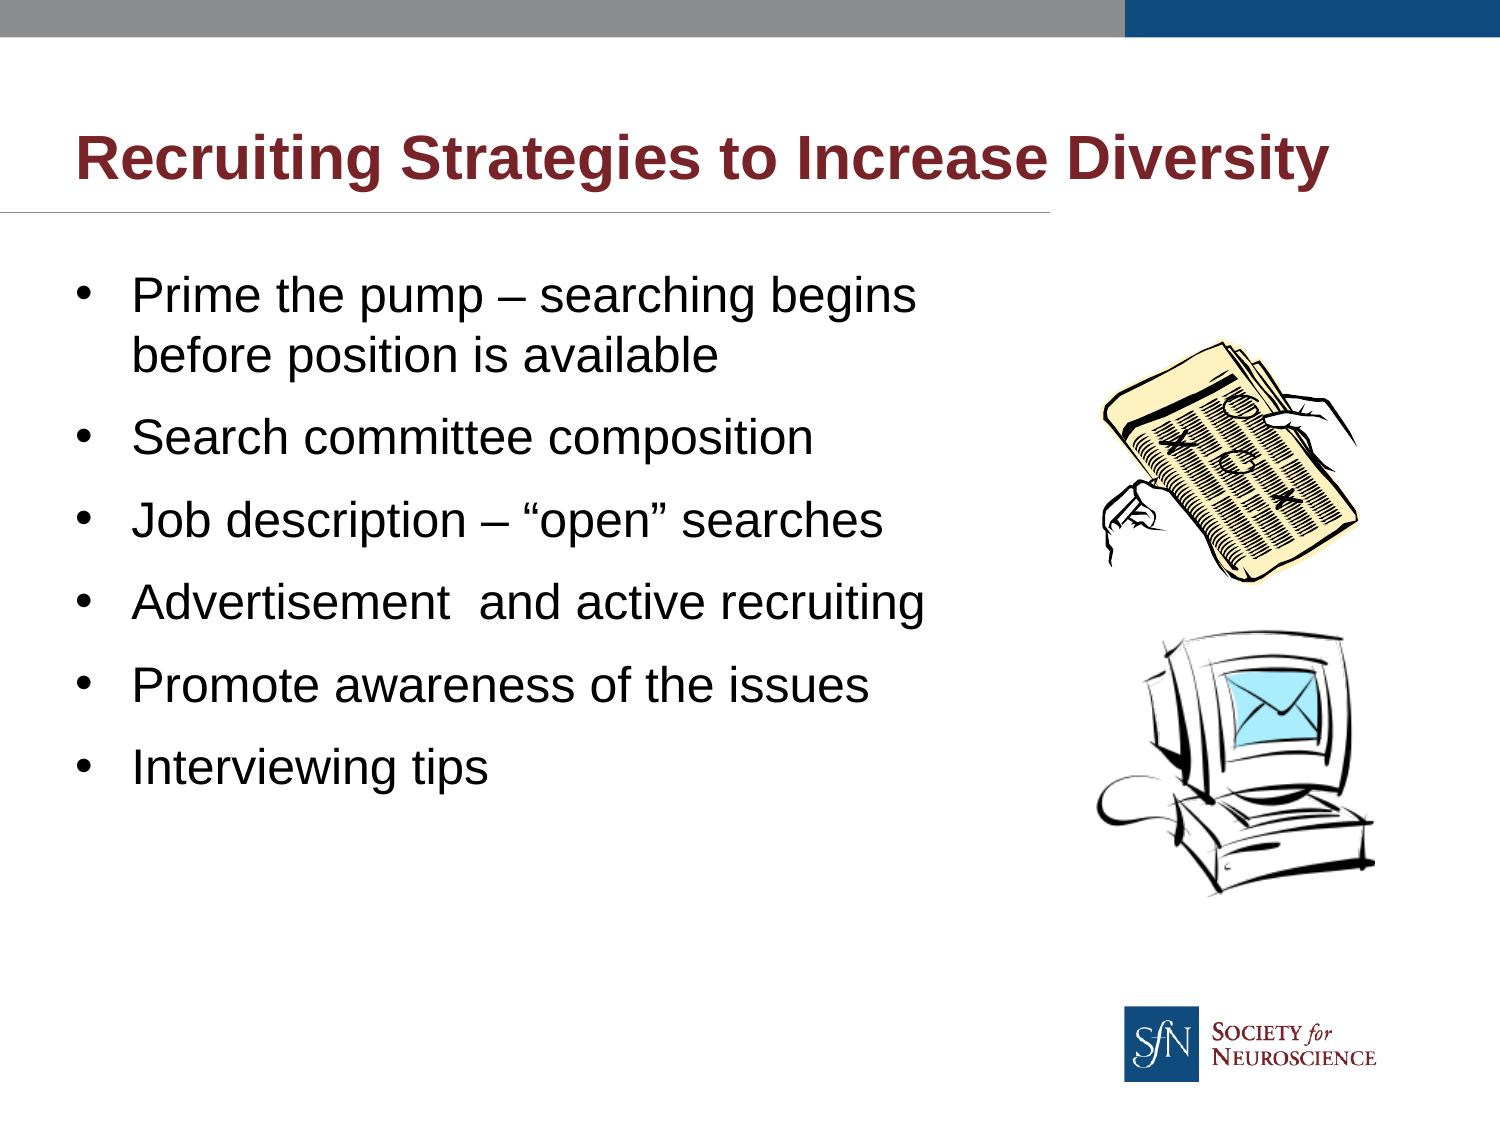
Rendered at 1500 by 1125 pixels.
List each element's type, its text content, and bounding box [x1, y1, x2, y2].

title Recruiting Strategies to Increase Diversity [75, 117, 1500, 193]
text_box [1099, 337, 1362, 586]
picture [1095, 623, 1376, 897]
picture [1117, 999, 1381, 1087]
list Prime the pump – searching begins before position is available Search committee composition Job description – “open” searches Advertisement and active recruiting Promote awareness of the issues Interviewing tips [75, 262, 1051, 963]
